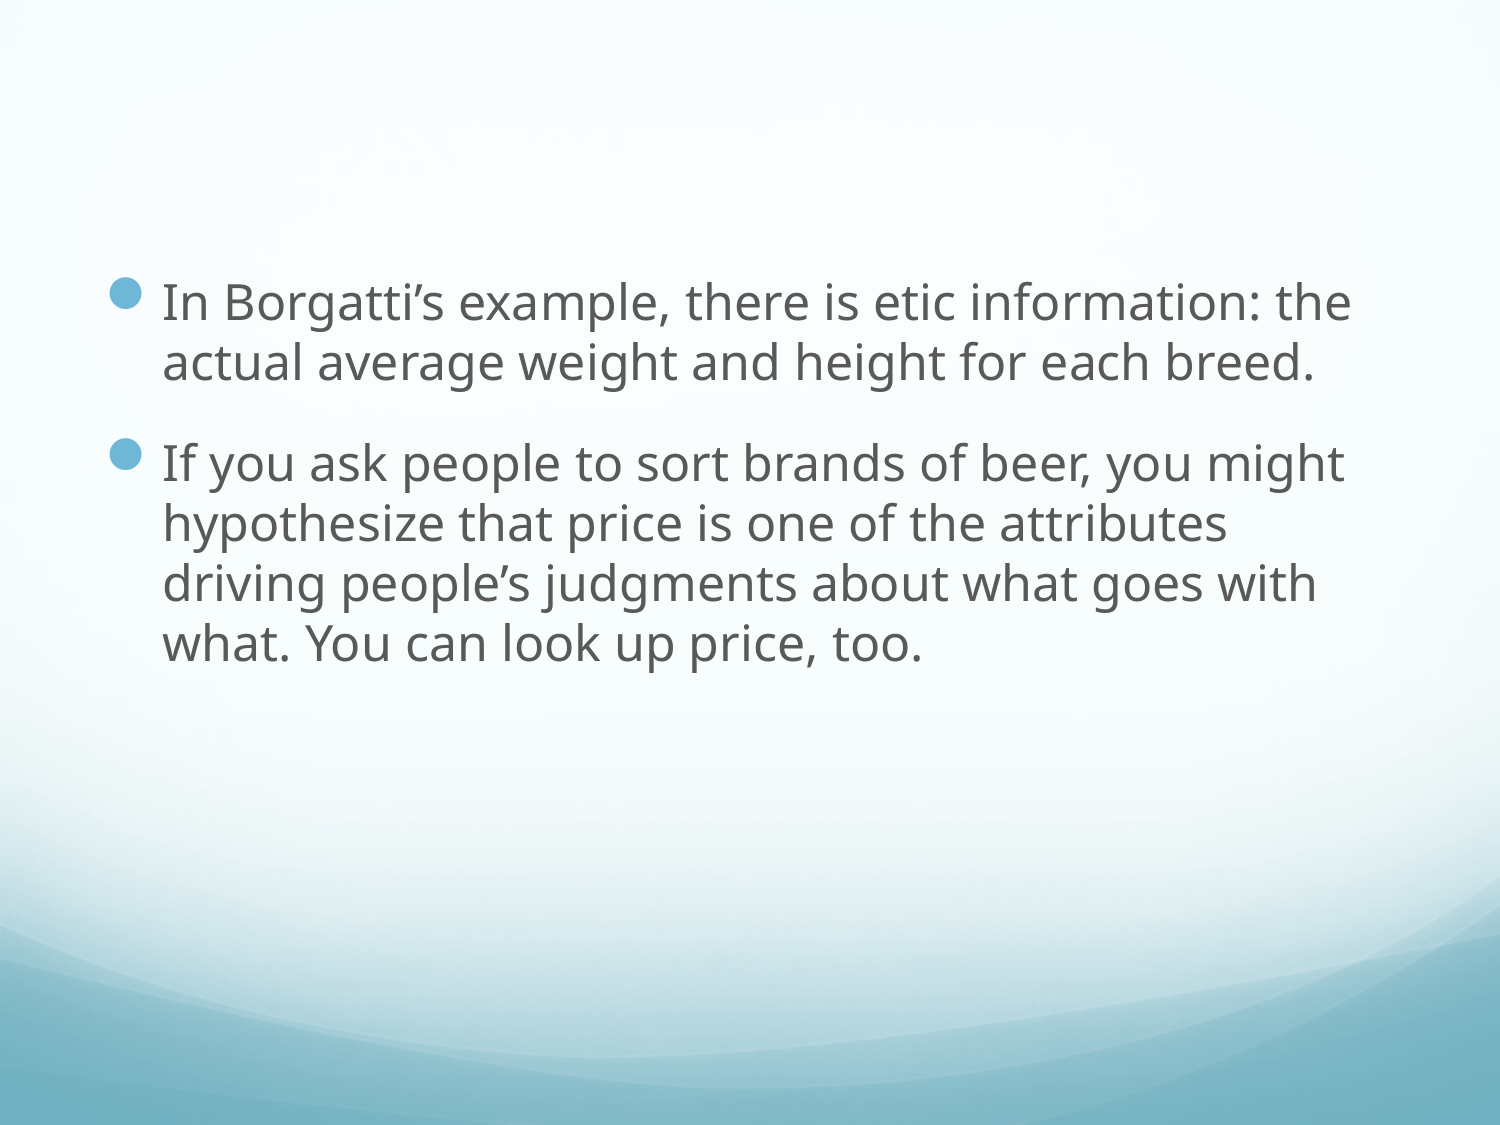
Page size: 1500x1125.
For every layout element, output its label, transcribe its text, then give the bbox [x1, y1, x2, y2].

list In Borgatti’s example, there is etic information: the actual average weight and height for each breed. If you ask people to sort brands of beer, you might hypothesize that price is one of the attributes driving people’s judgments about what goes with what. You can look up price, too. [90, 262, 1410, 975]
